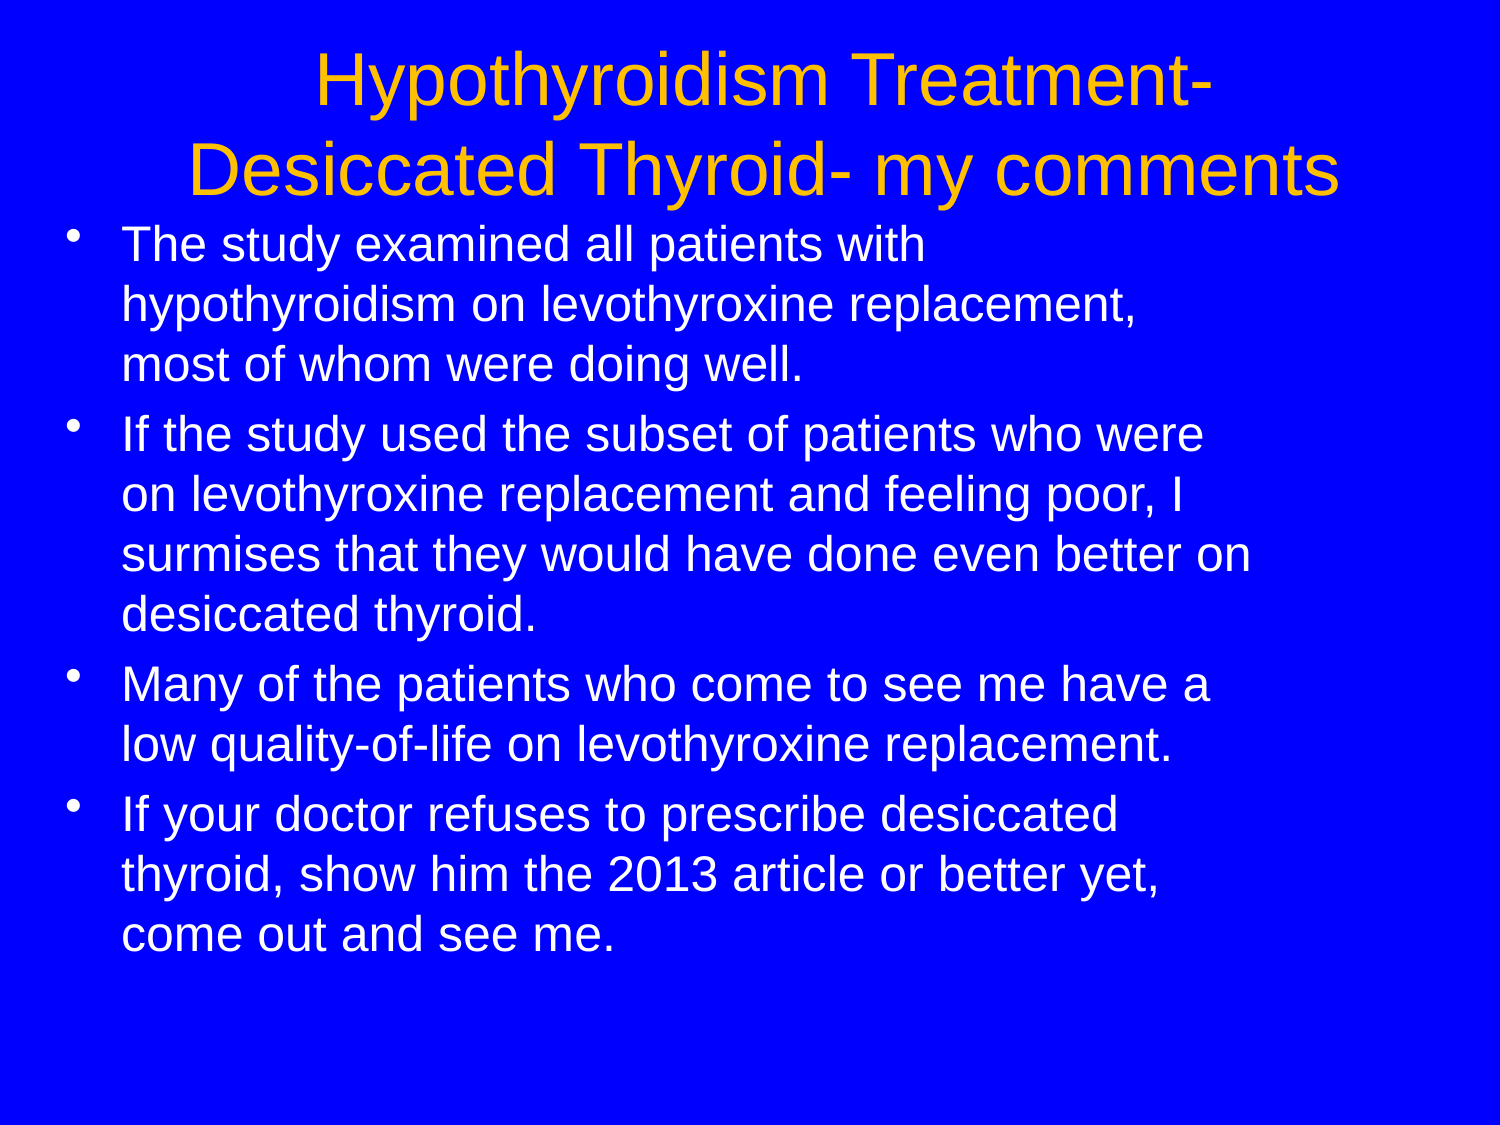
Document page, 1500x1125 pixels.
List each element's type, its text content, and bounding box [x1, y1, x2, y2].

list The study examined all patients with hypothyroidism on levothyroxine replacement, most of whom were doing well. If the study used the subset of patients who were on levothyroxine replacement and feeling poor, I surmises that they would have done even better on desiccated thyroid. Many of the patients who come to see me have a low quality-of-life on levothyroxine replacement. If your doctor refuses to prescribe desiccated thyroid, show him the 2013 article or better yet, come out and see me. [50, 204, 1275, 805]
title Hypothyroidism Treatment-Desiccated Thyroid- my comments [150, 37, 1380, 205]
